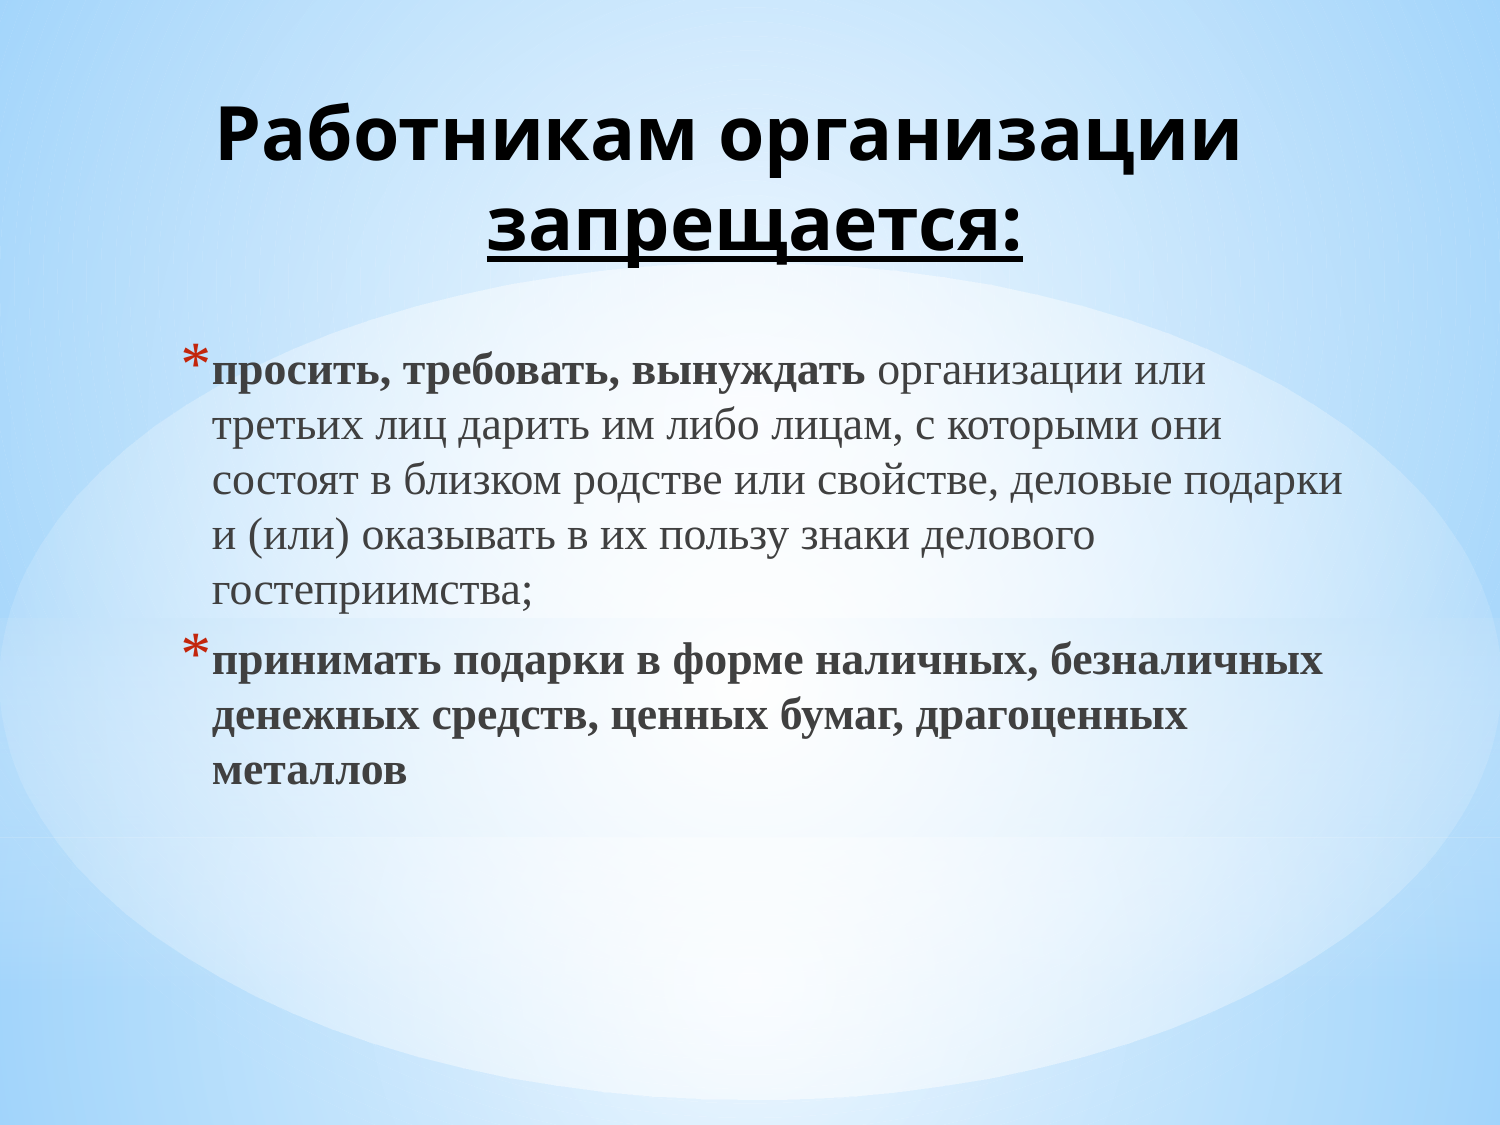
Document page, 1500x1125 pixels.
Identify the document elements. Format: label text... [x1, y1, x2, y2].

list просить, требовать, вынуждать организации или третьих лиц дарить им либо лицам, с которыми они состоят в близком родстве или свойстве, деловые подарки и (или) оказывать в их пользу знаки делового гостеприимства; принимать подарки в форме наличных, безналичных денежных средств, ценных бумаг, драгоценных металлов [159, 120, 1376, 1000]
title Работникам организации запрещается: [194, 78, 1264, 266]
